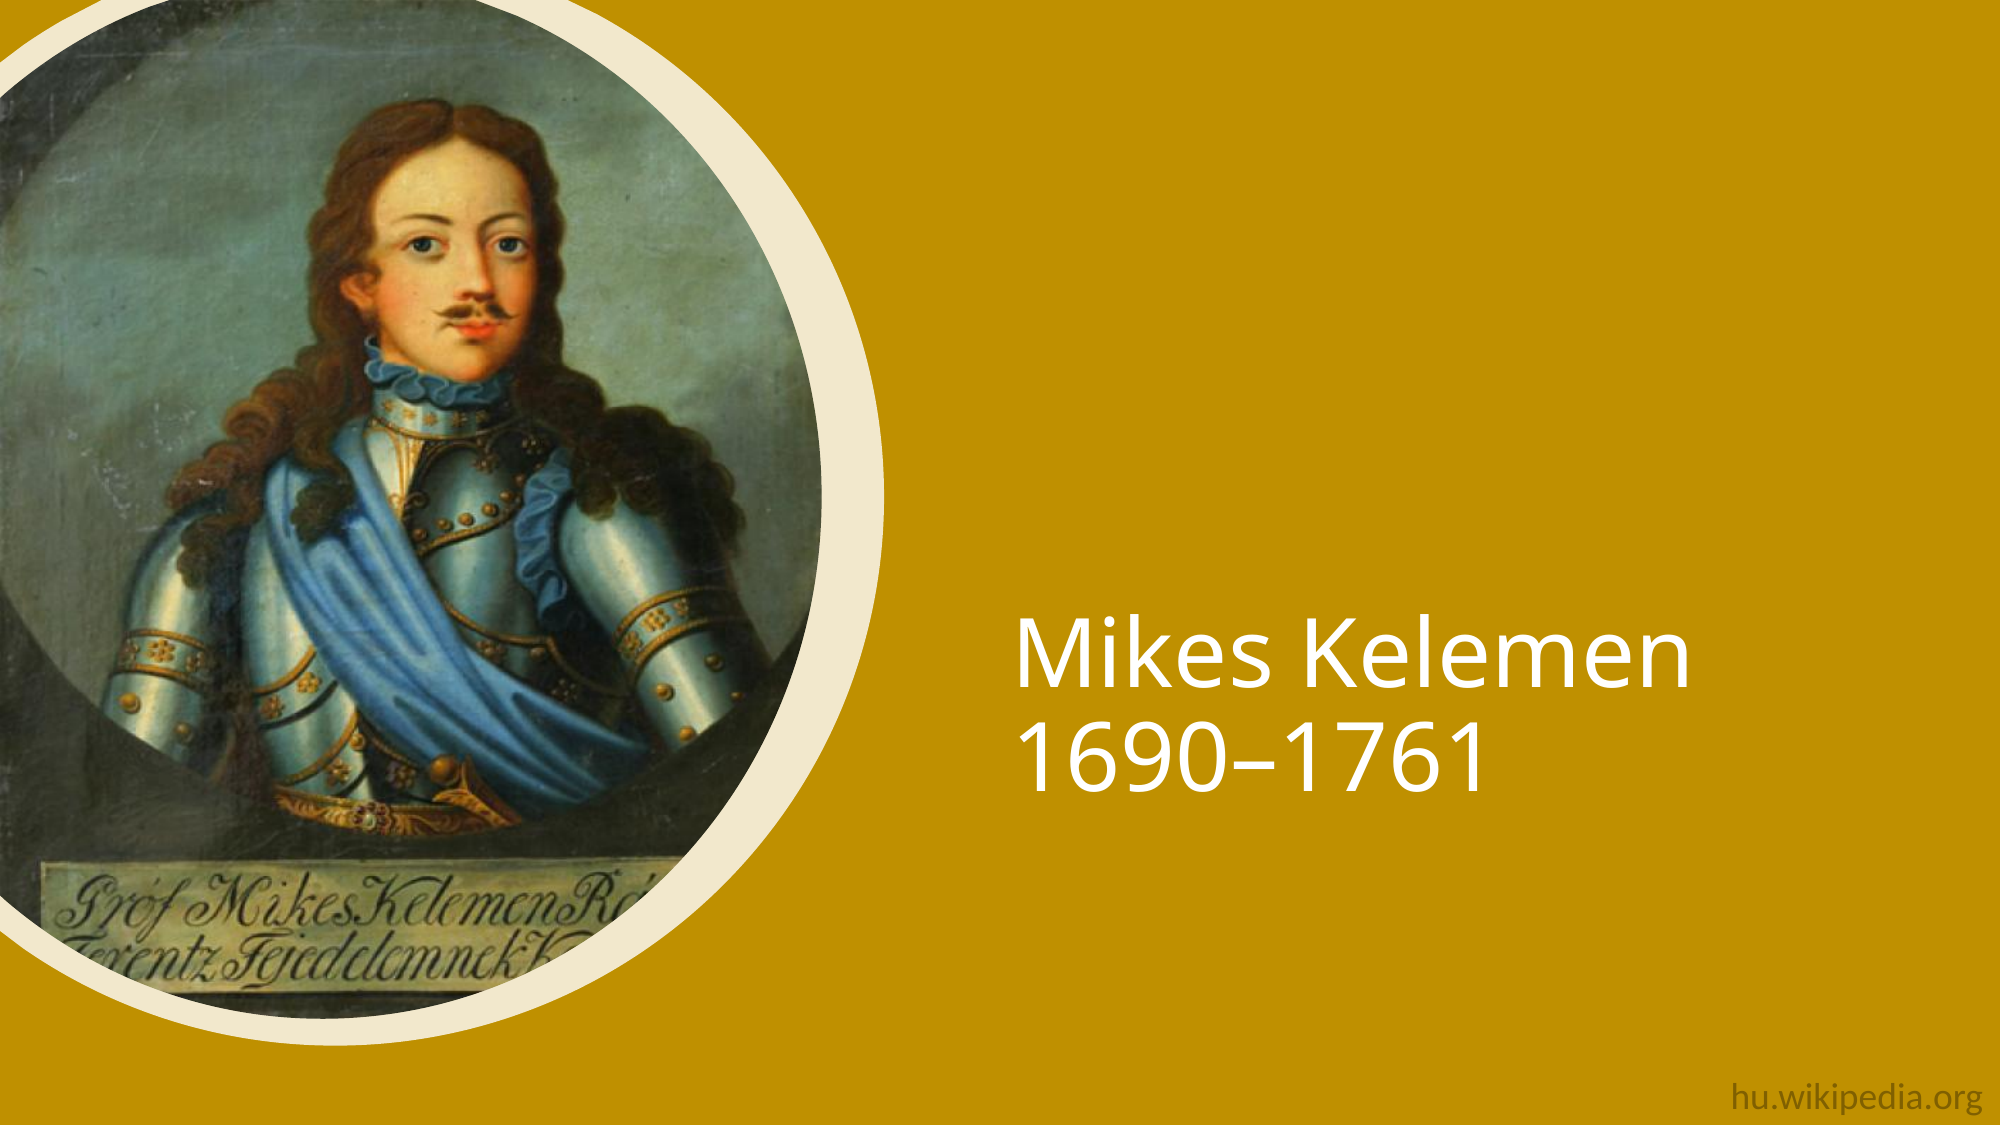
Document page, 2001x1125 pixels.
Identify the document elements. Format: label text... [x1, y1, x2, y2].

picture [0, 0, 822, 1019]
text_box [162, 1019, 508, 1047]
text_box [822, 240, 886, 753]
title Mikes Kelemen 1690–1761 [996, 597, 1869, 938]
text_box hu.wikipedia.org [1715, 1064, 1999, 1125]
